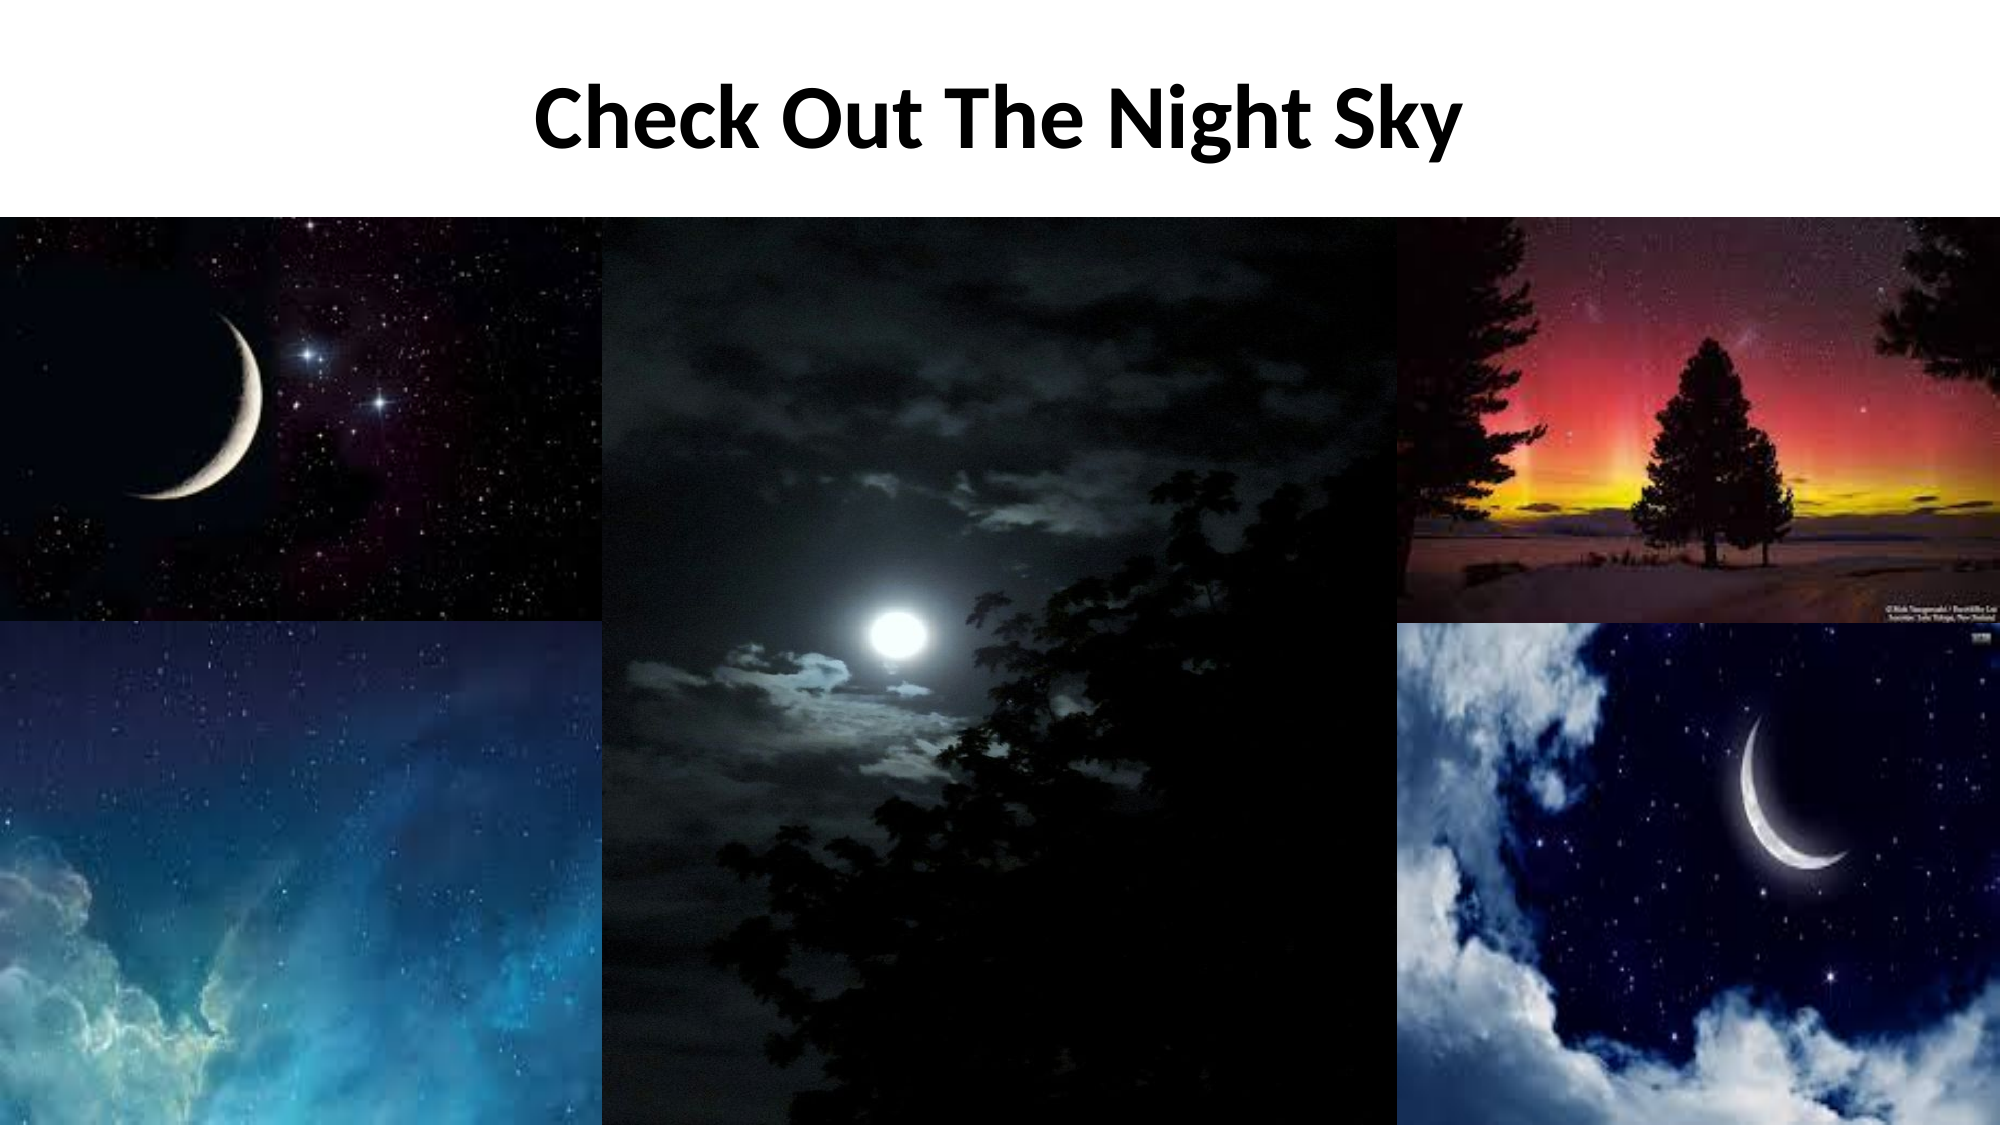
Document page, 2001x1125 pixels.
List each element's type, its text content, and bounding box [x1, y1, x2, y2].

picture [0, 217, 2000, 1125]
text_box Check Out The Night Sky [519, 49, 1481, 175]
